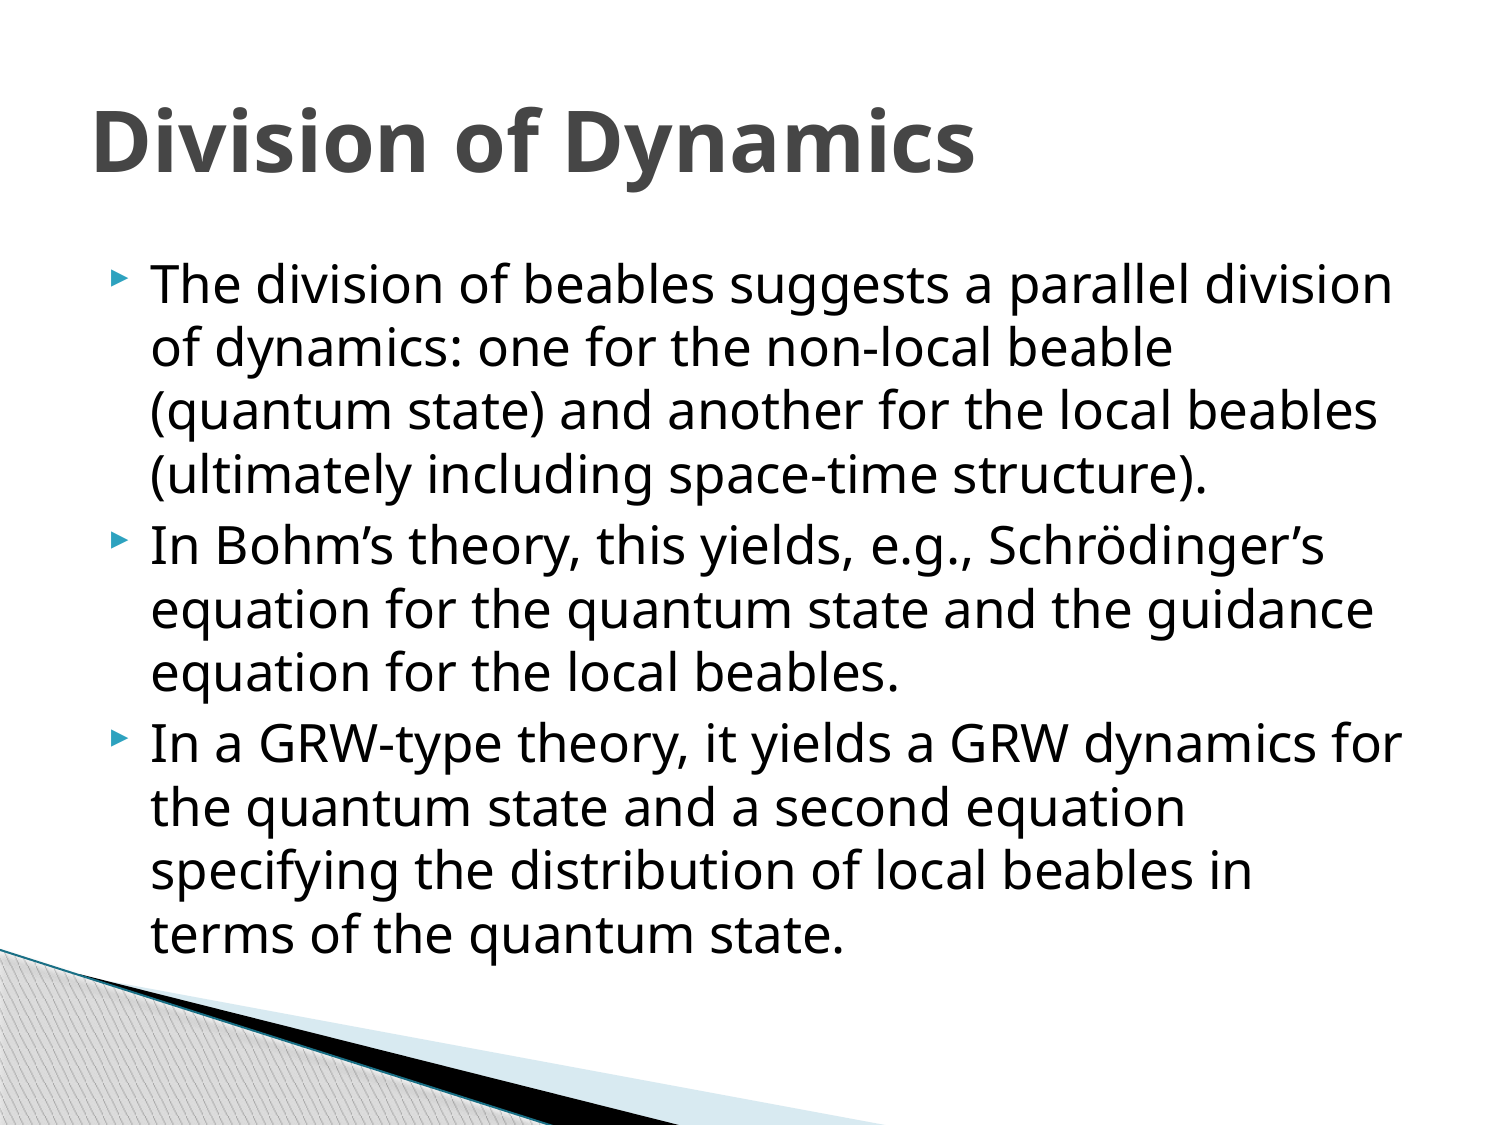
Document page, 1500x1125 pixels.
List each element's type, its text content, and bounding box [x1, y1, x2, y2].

list The division of beables suggests a parallel division of dynamics: one for the non-local beable (quantum state) and another for the local beables (ultimately including space-time structure). In Bohm’s theory, this yields, e.g., Schrödinger’s equation for the quantum state and the guidance equation for the local beables. In a GRW-type theory, it yields a GRW dynamics for the quantum state and a second equation specifying the distribution of local beables in terms of the quantum state. [75, 243, 1425, 986]
title Division of Dynamics [75, 45, 1425, 233]
